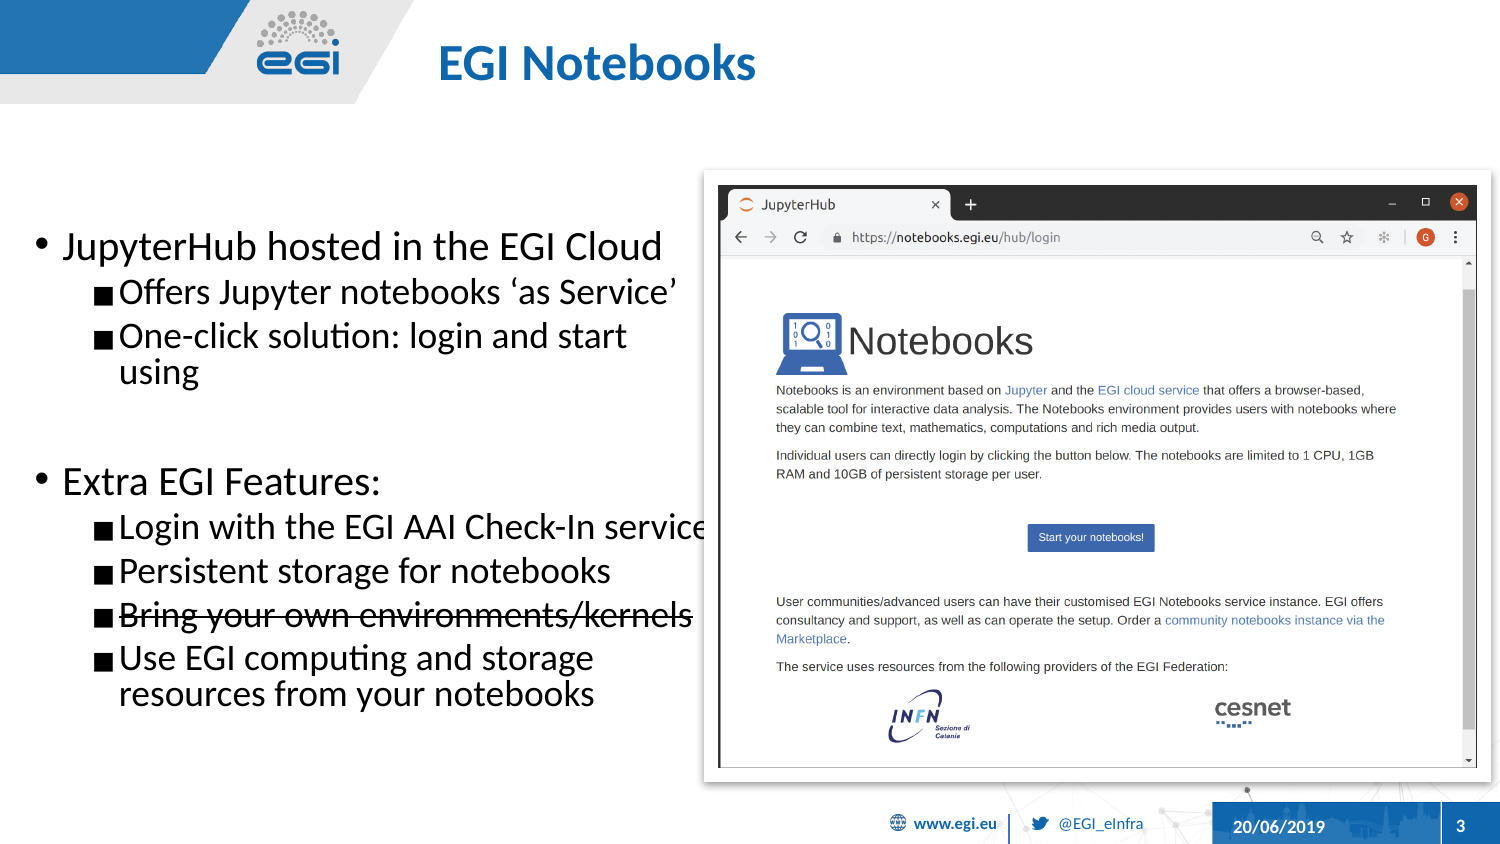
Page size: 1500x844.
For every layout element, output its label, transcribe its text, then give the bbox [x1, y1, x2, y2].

title EGI Notebooks [423, 27, 1199, 84]
picture [0, 0, 1500, 844]
list JupyterHub hosted in the EGI Cloud Offers Jupyter notebooks ‘as Service’ One-click solution: login and start using Extra EGI Features: Login with the EGI AAI Check-In service Persistent storage for notebooks Bring your own environments/kernels Use EGI computing and storage resources from your notebooks [19, 220, 698, 746]
